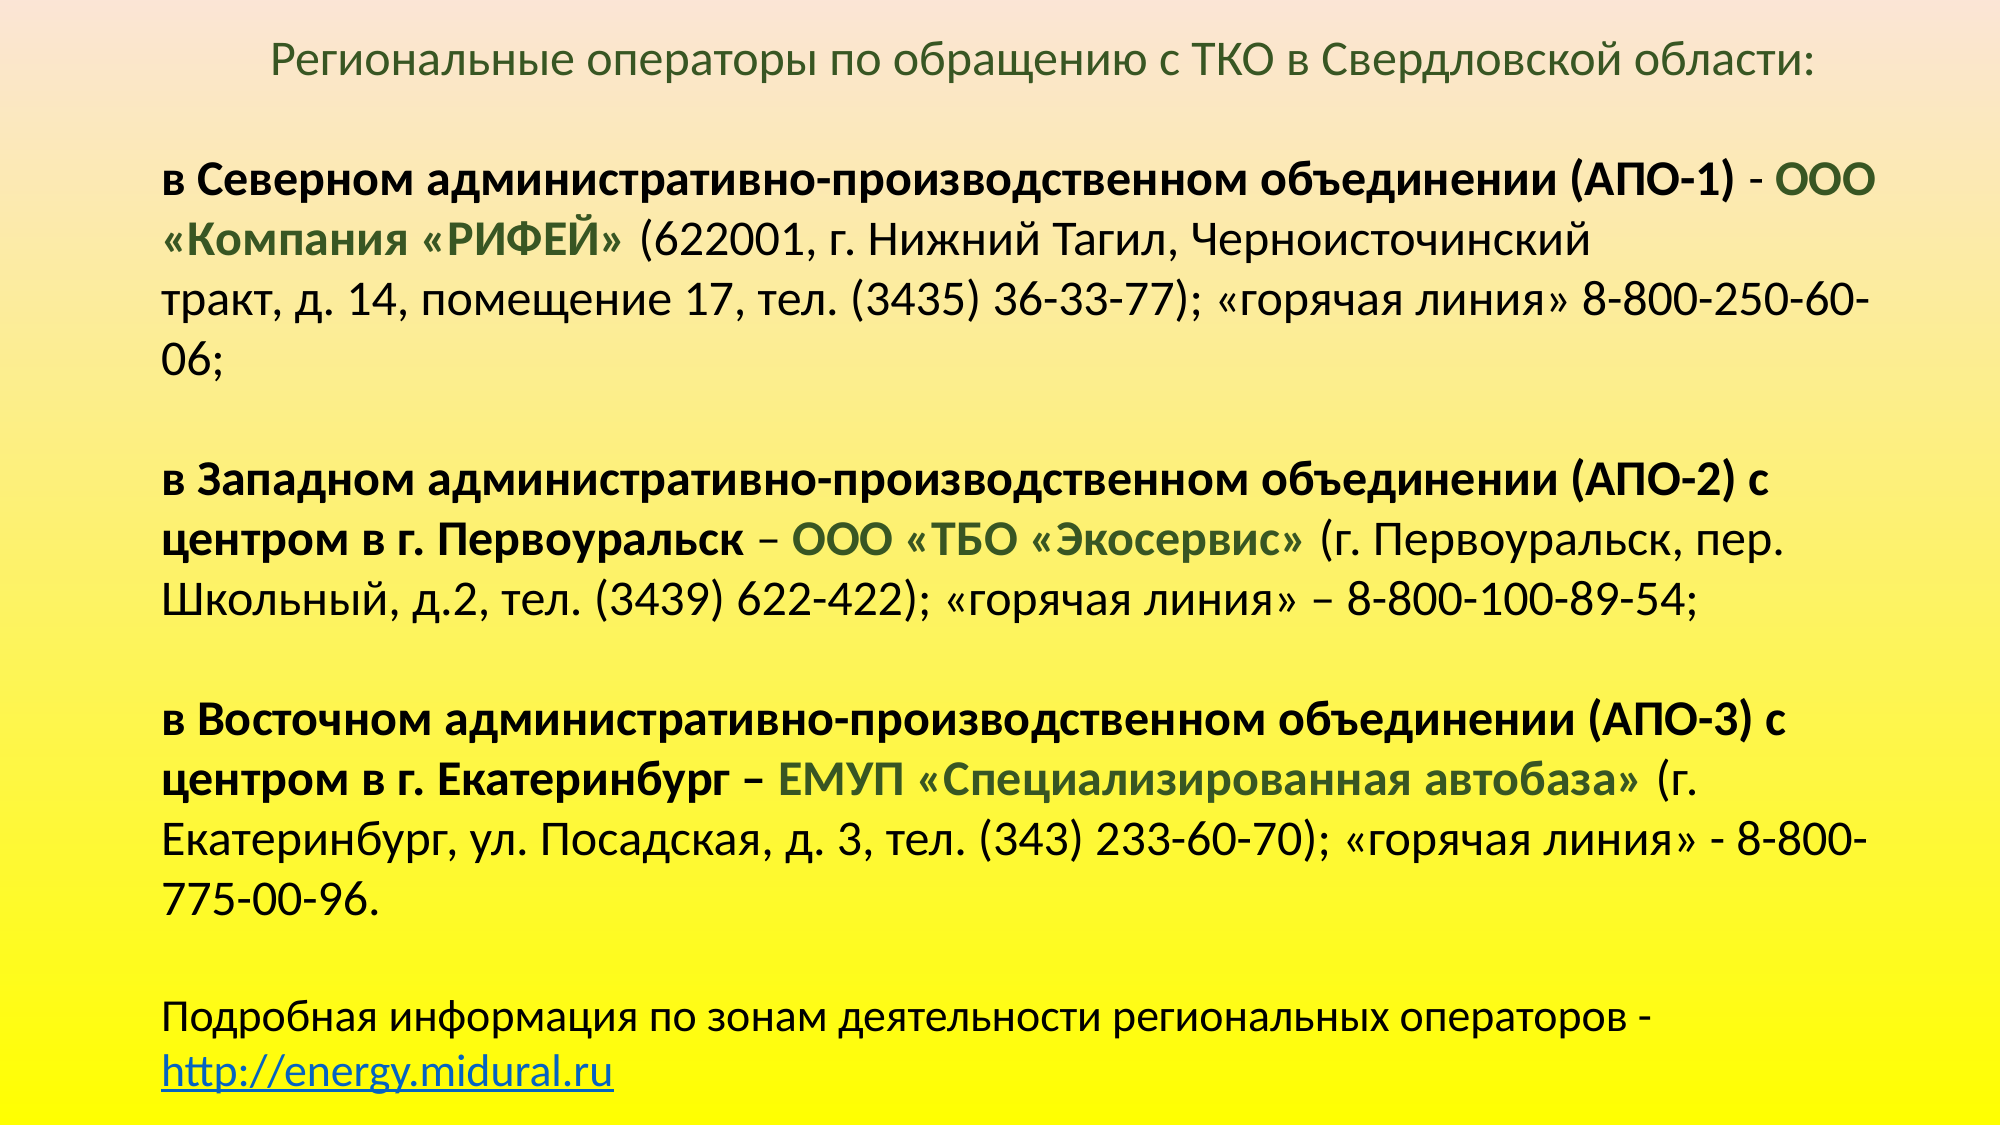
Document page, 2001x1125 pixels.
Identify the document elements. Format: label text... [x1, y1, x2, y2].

text_box Региональные операторы по обращению с ТКО в Свердловской области: в Северном административно-производственном объединении (АПО-1) - ООО «Компания «РИФЕЙ» (622001, г. Нижний Тагил, Черноисточинский тракт, д. 14, помещение 17, тел. (3435) 36-33-77); «горячая линия» 8-800-250-60-06; в Западном административно-производственном объединении (АПО-2) с центром в г. Первоуральск – ООО «ТБО «Экосервис» (г. Первоуральск, пер. Школьный, д.2, тел. (3439) 622-422); «горячая линия» – 8-800-100-89-54; в Восточном административно-производственном объединении (АПО-3) с центром в г. Екатеринбург – ЕМУП «Специализированная автобаза» (г. Екатеринбург, ул. Посадская, д. 3, тел. (343) 233-60-70); «горячая линия» - 8-800-775-00-96. Подробная информация по зонам деятельности региональных операторов - http://energy.midural.ru [146, 17, 1941, 1103]
